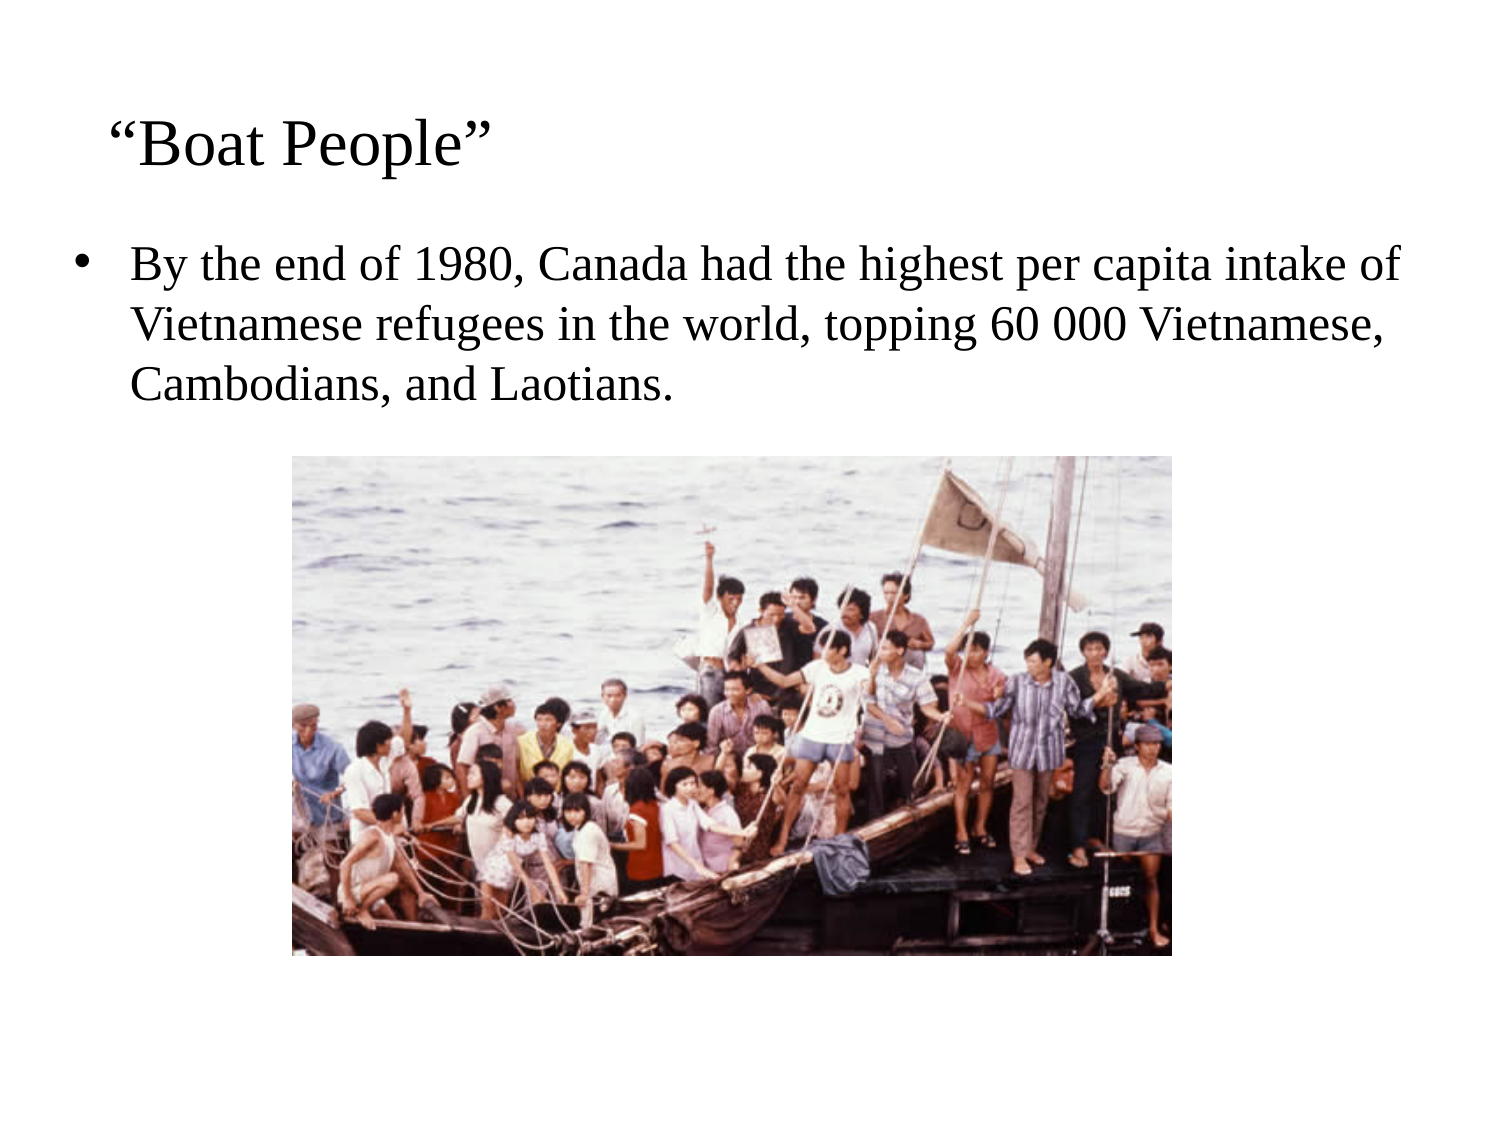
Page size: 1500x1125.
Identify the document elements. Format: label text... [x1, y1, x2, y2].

picture [292, 456, 1173, 956]
title “Boat People” [93, 45, 1407, 222]
list By the end of 1980, Canada had the highest per capita intake of Vietnamese refugees in the world, topping 60 000 Vietnamese, Cambodians, and Laotians. [58, 222, 1477, 1017]
